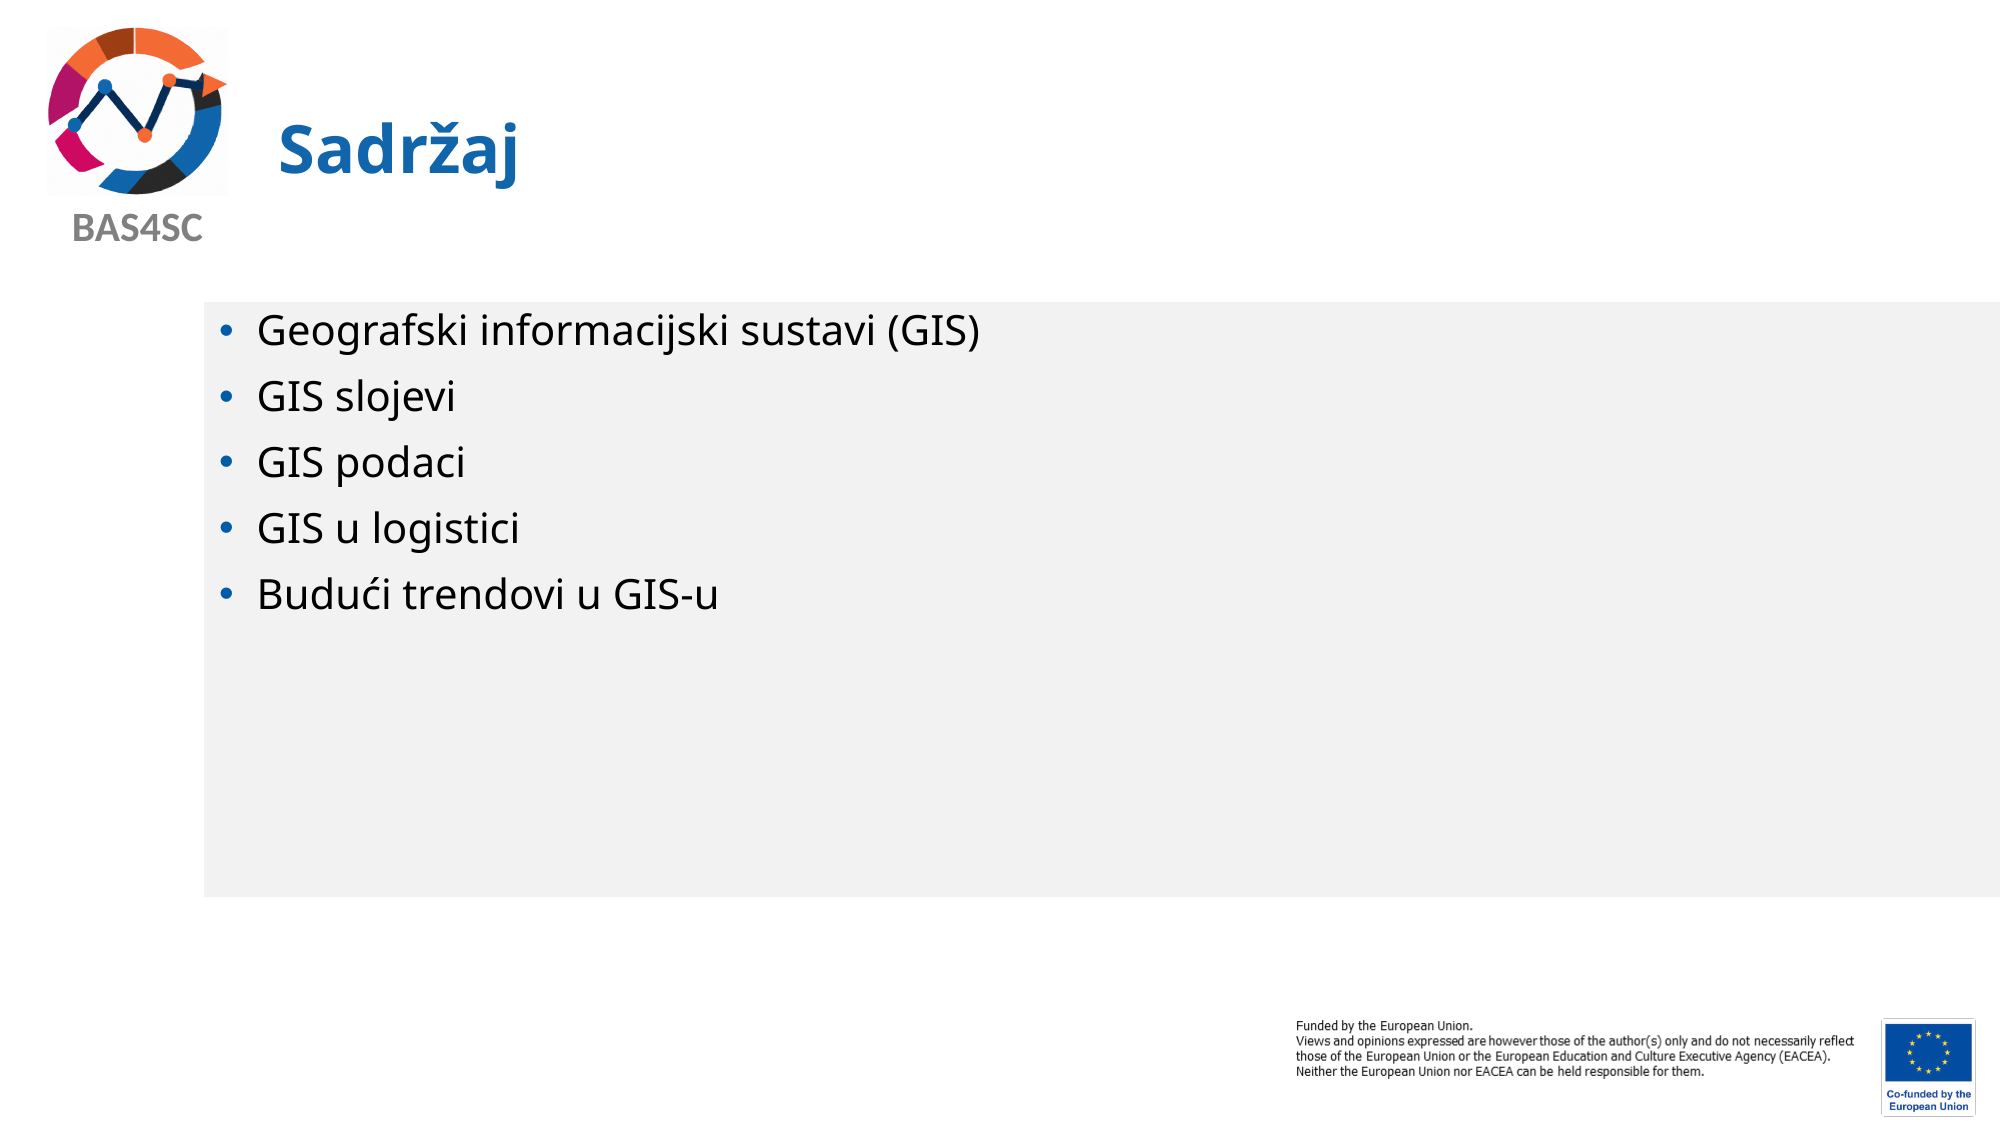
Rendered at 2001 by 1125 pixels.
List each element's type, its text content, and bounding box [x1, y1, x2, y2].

picture [1875, 1013, 1982, 1121]
title Sadržaj [263, 59, 1863, 244]
picture [47, 27, 228, 196]
list Geografski informacijski sustavi (GIS) GIS slojevi GIS podaci GIS u logistici Budući trendovi u GIS-u [204, 302, 2000, 898]
picture [1281, 1010, 1871, 1087]
